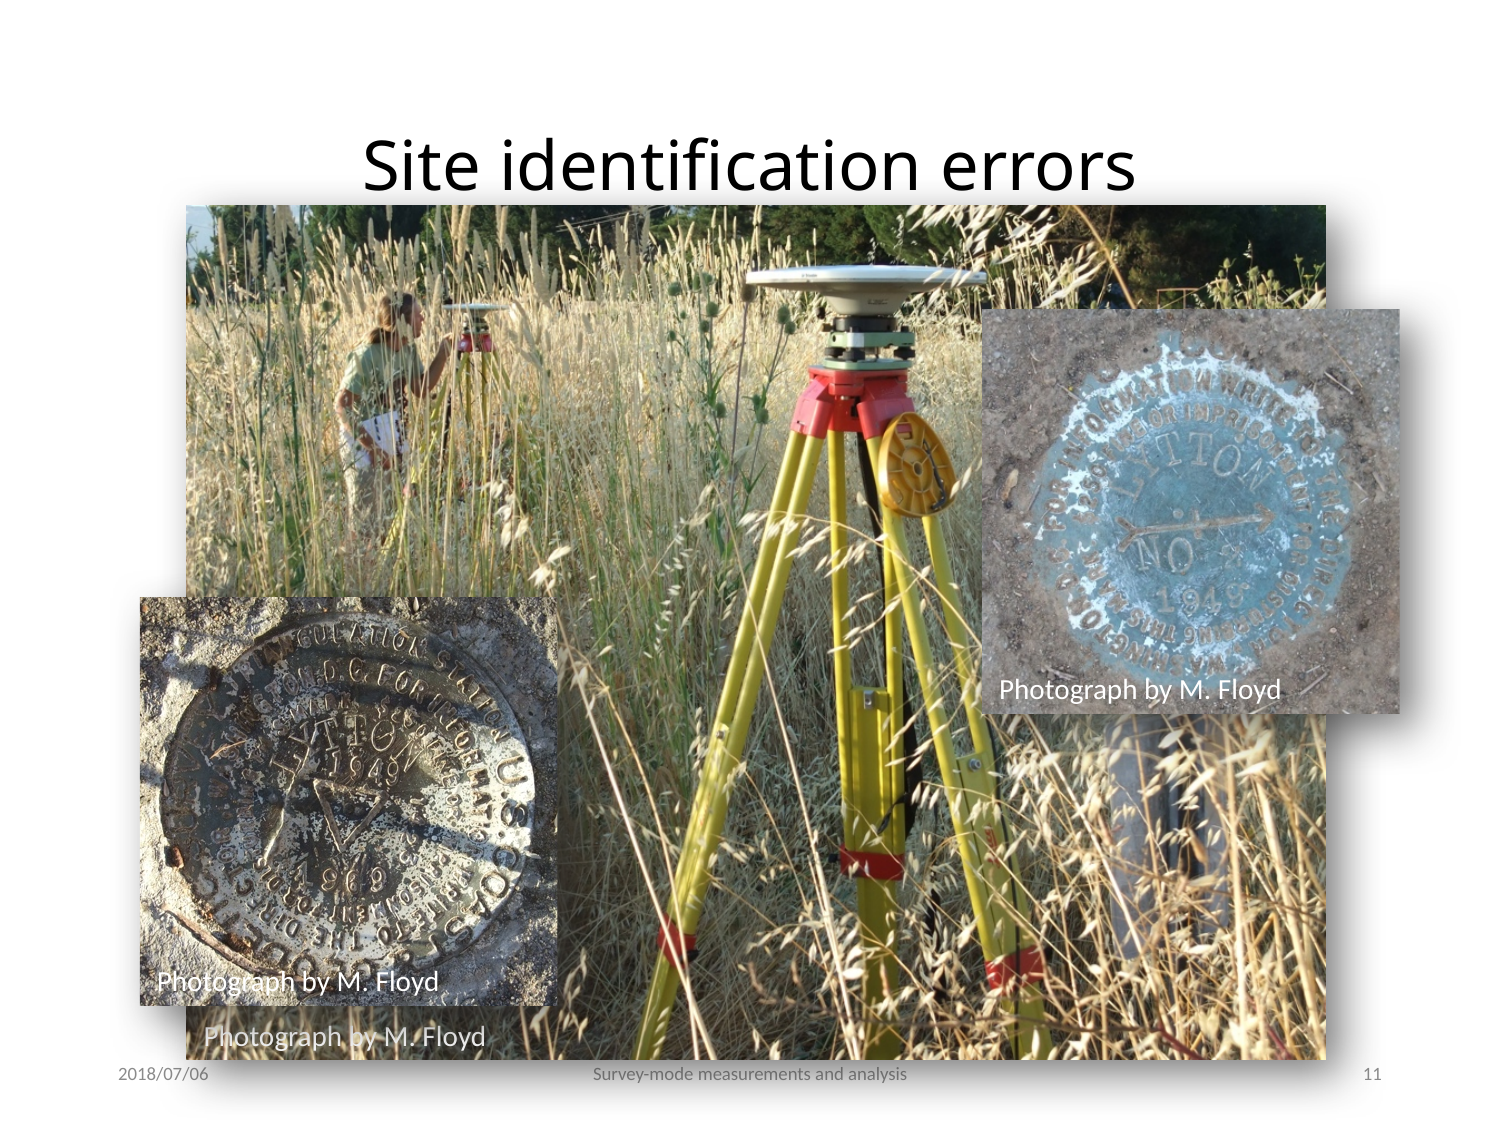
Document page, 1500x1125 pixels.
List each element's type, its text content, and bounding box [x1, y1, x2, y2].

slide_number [103, 1042, 204, 1103]
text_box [139, 597, 558, 1006]
title Site identification errors [103, 59, 1397, 278]
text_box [982, 309, 1400, 714]
slide_number 10 [1339, 1042, 1397, 1103]
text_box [186, 205, 1326, 1061]
